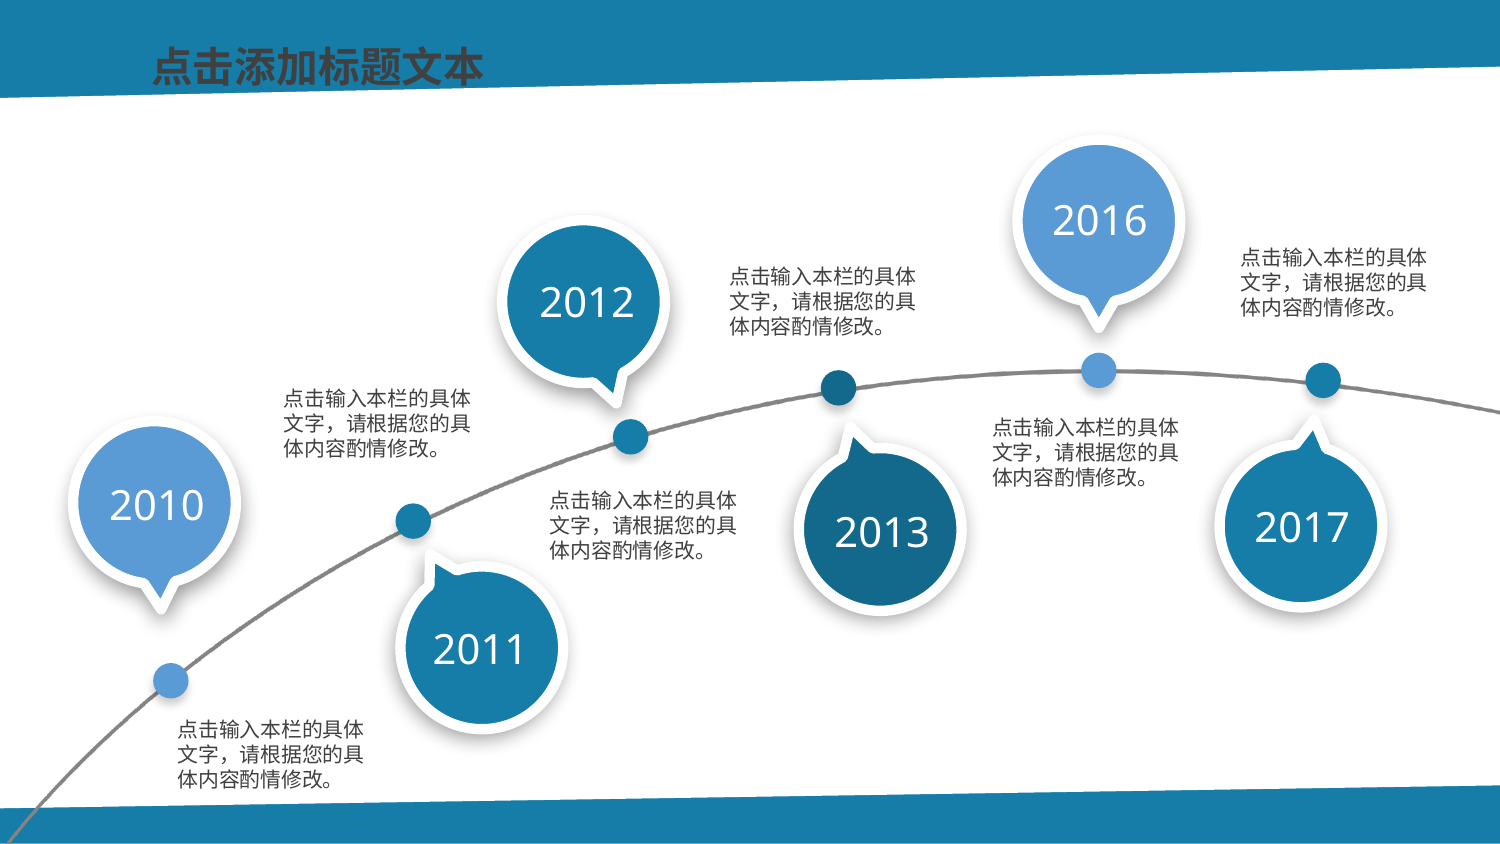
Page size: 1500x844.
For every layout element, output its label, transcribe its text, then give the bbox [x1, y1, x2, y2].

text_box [1017, 139, 1181, 328]
text_box 点击输入本栏的具体文字，请根据您的具体内容酌情修改。 [1226, 237, 1459, 327]
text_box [1221, 419, 1384, 608]
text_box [73, 421, 237, 610]
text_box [795, 423, 958, 612]
text_box 点击添加标题文本 [136, 33, 501, 99]
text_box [505, 219, 669, 408]
text_box 点击输入本栏的具体文字，请根据您的具体内容酌情修改。 [714, 256, 948, 334]
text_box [394, 542, 557, 731]
picture [0, 334, 1500, 844]
